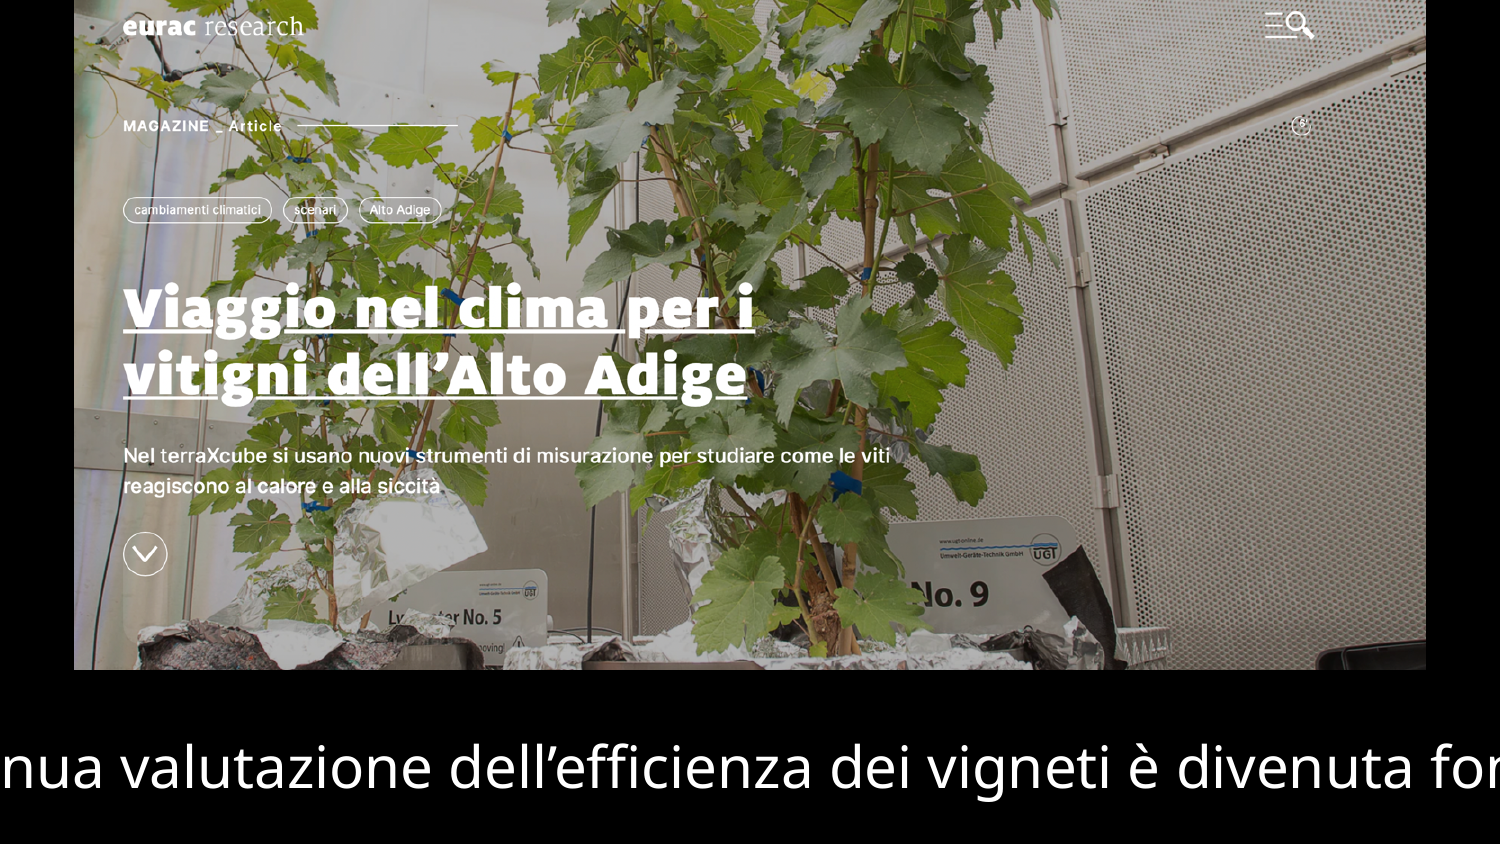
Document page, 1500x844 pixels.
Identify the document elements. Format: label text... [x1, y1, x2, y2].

text_box La costante e continua valutazione dell’efficienza dei vigneti è divenuta fondamentale. [0, 723, 1500, 808]
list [74, 0, 1426, 670]
